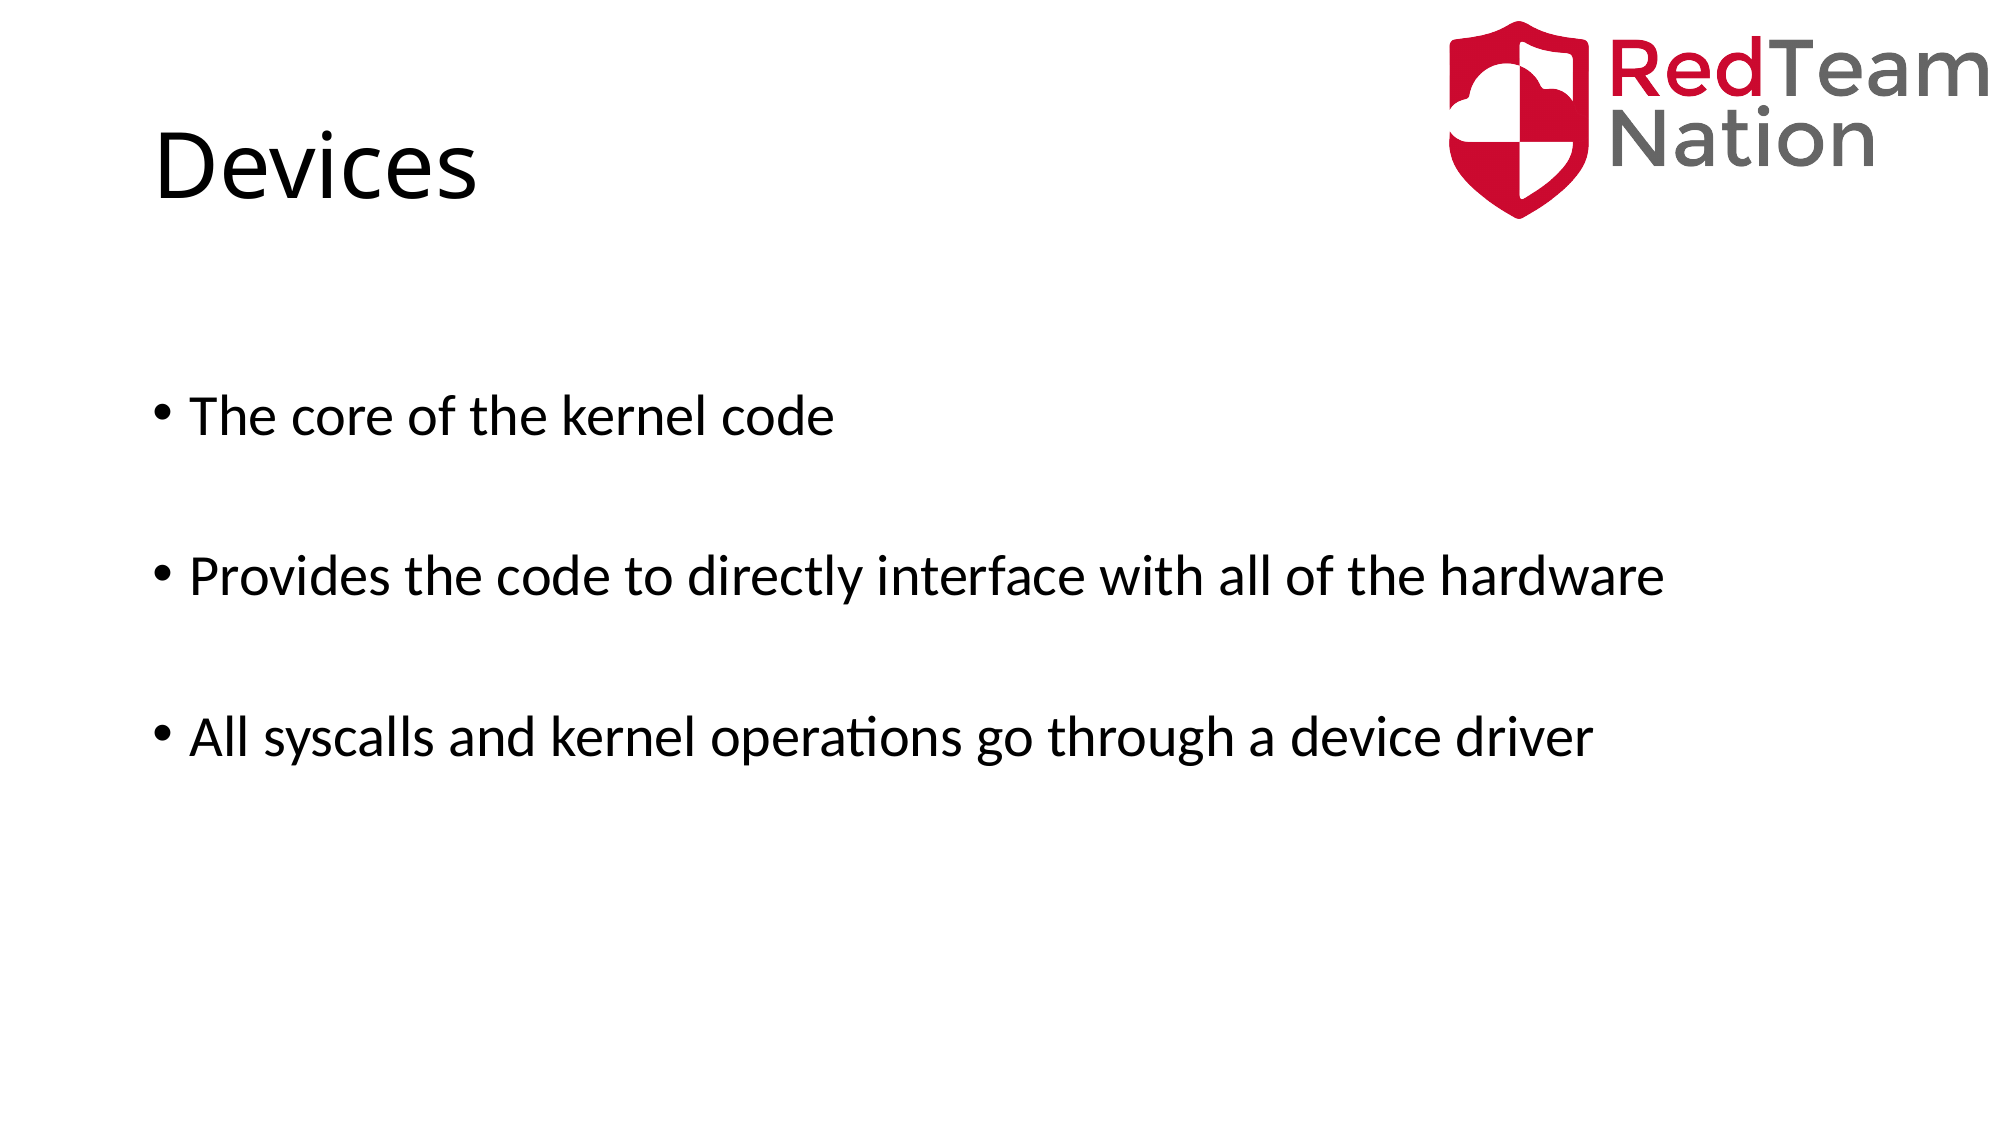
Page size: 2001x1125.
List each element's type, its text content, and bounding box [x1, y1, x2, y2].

picture [1449, 21, 1988, 220]
list The core of the kernel code Provides the code to directly interface with all of the hardware All syscalls and kernel operations go through a device driver [137, 299, 1863, 1014]
title Devices [137, 59, 1863, 278]
